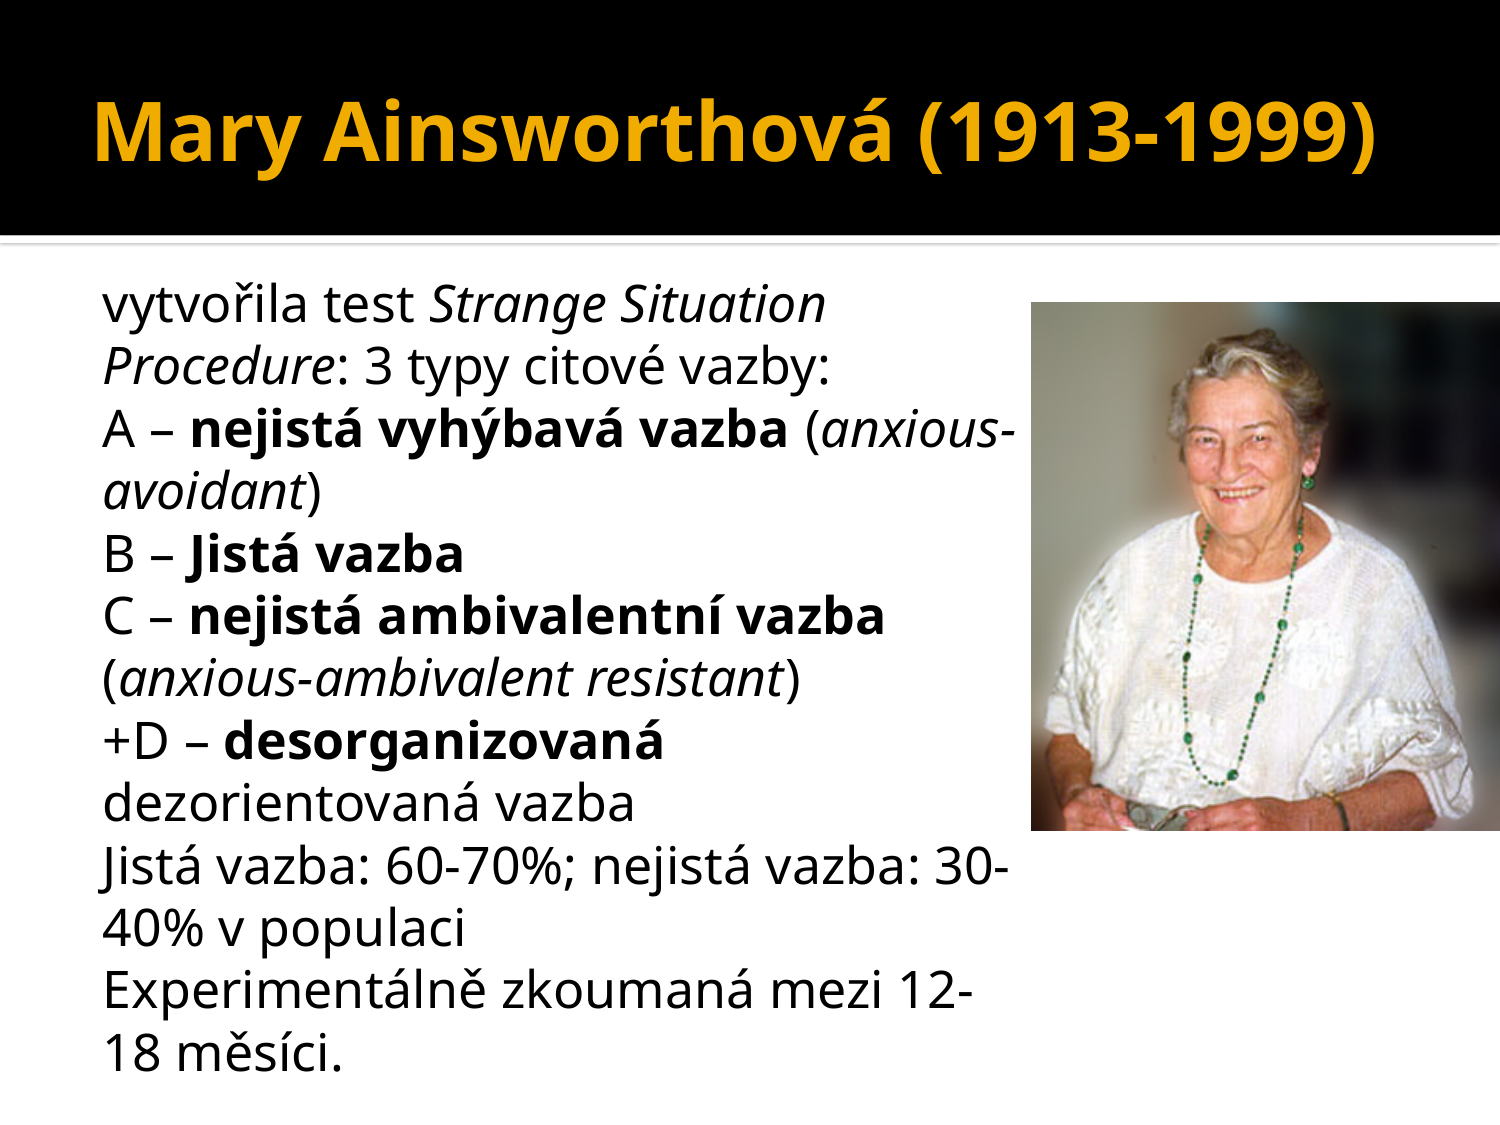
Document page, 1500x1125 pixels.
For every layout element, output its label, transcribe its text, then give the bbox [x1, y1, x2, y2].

picture [1031, 302, 1500, 831]
title Mary Ainsworthová (1913-1999) [75, 25, 1425, 231]
list vytvořila test Strange Situation Procedure: 3 typy citové vazby: A – nejistá vyhýbavá vazba (anxious-avoidant) B – Jistá vazba C – nejistá ambivalentní vazba (anxious-ambivalent resistant) +D – desorganizovaná dezorientovaná vazba Jistá vazba: 60-70%; nejistá vazba: 30-40% v populaci Experimentálně zkoumaná mezi 12-18 měsíci. [75, 255, 1046, 1094]
